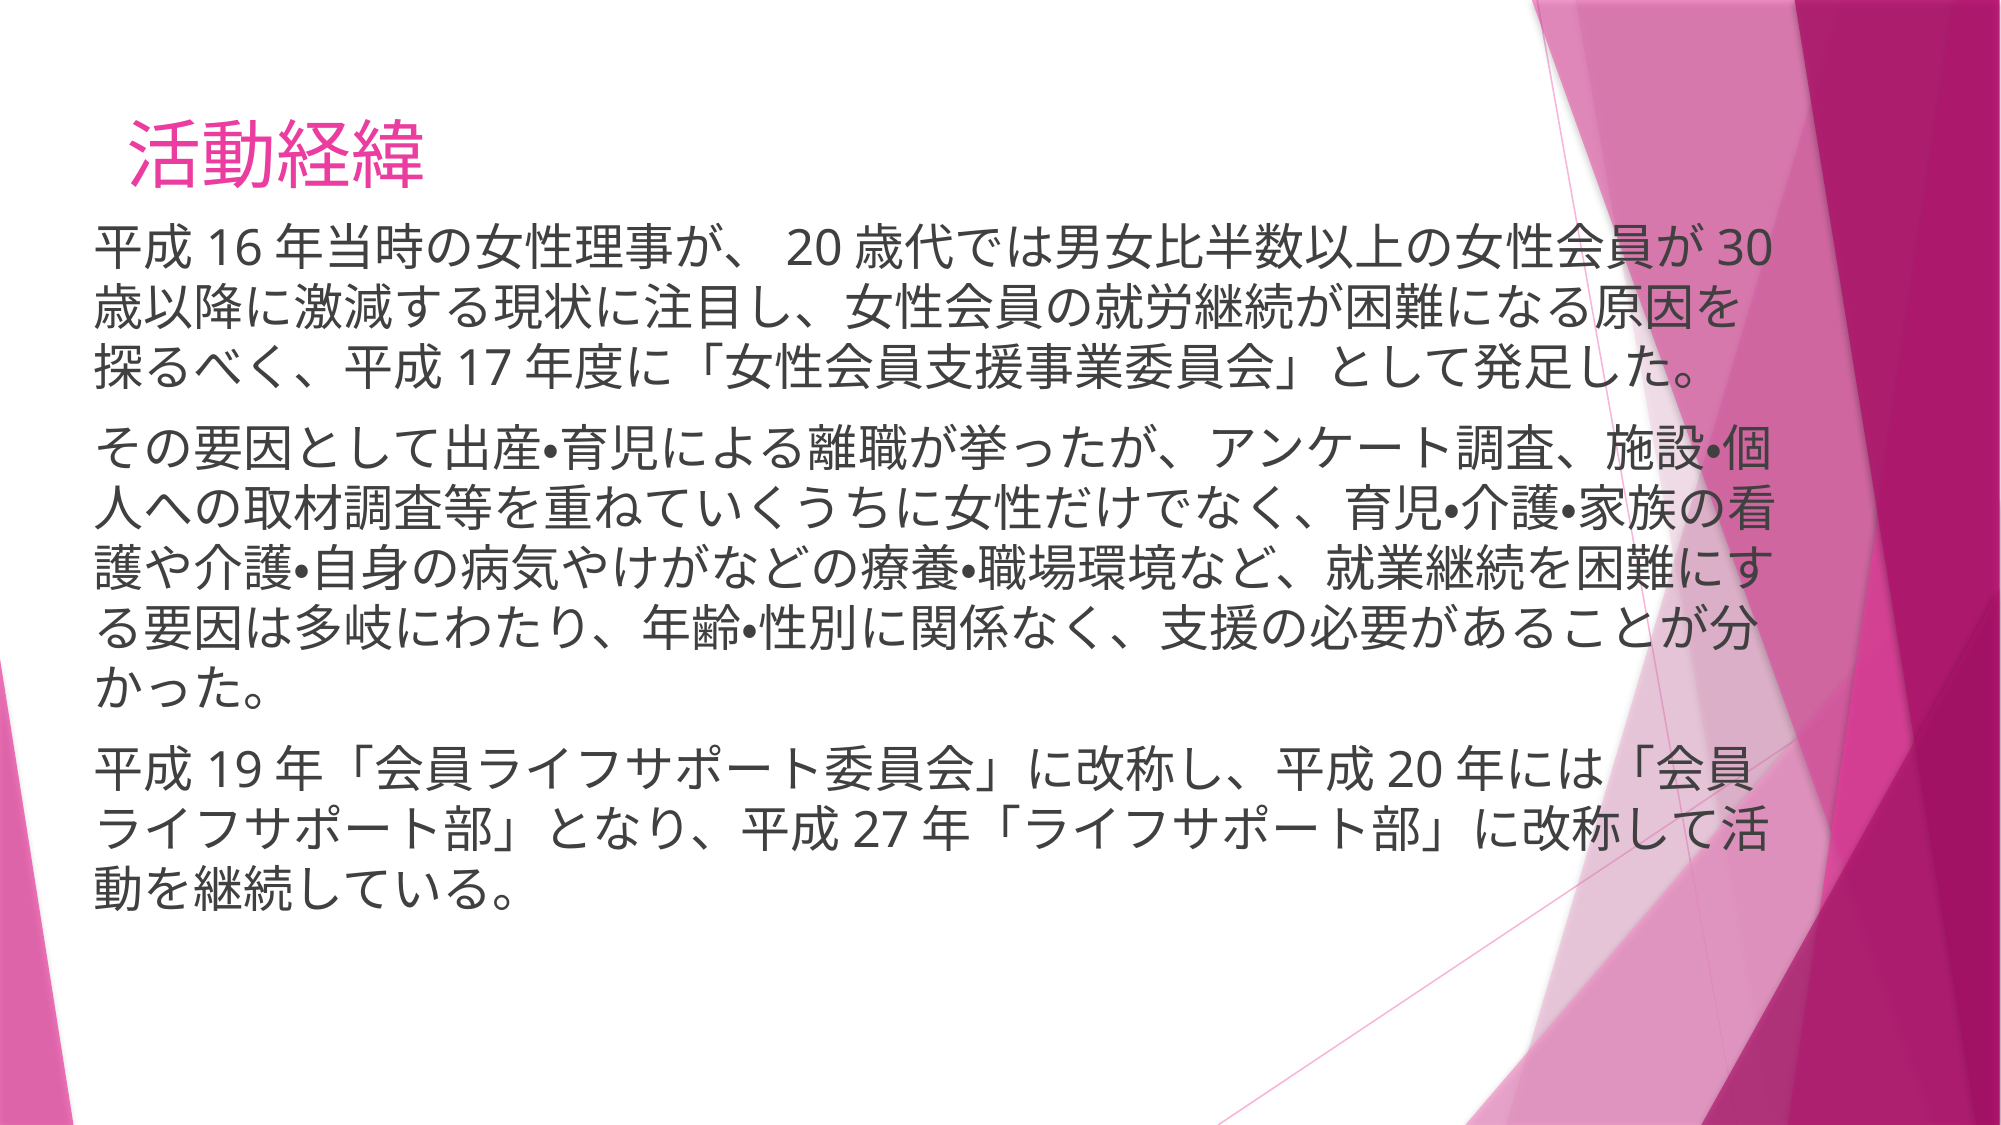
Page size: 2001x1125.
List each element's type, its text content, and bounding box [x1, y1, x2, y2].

title 活動経緯 [111, 99, 1522, 208]
list 平成16年当時の女性理事が、20歳代では男女比半数以上の女性会員が30歳以降に激減する現状に注目し、女性会員の就労継続が困難になる原因を探るべく、平成17年度に「女性会員支援事業委員会」として発足した。 その要因として出産・育児による離職が挙ったが、アンケート調査、施設・個人への取材調査等を重ねていくうちに女性だけでなく、育児・介護・家族の看護や介護・自身の病気やけがなどの療養・職場環境など、就業継続を困難にする要因は多岐にわたり、年齢・性別に関係なく、支援の必要があることが分かった。 平成19年「会員ライフサポート委員会」に改称し、平成20年には「会員ライフサポート部」となり、平成27年「ライフサポート部」に改称して活動を継続している。 [78, 208, 1804, 1009]
